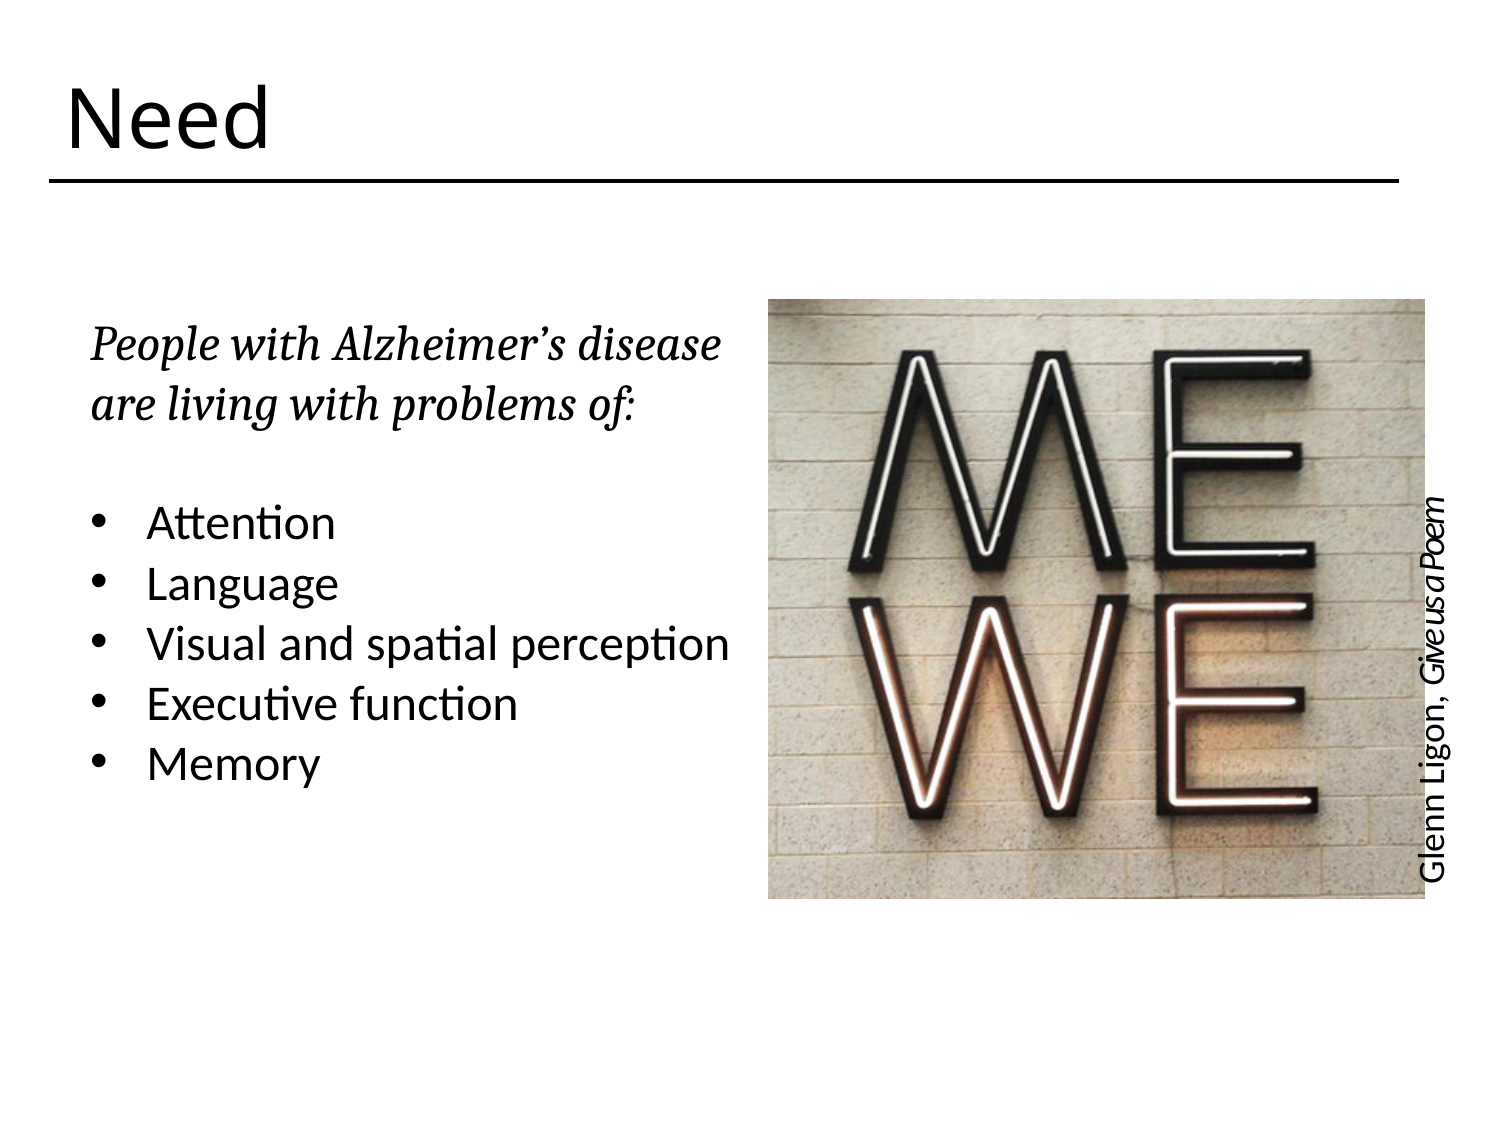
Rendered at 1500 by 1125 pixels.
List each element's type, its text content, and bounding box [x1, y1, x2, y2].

text_box People with Alzheimer’s disease are living with problems of: Attention Language Visual and spatial perception Executive function Memory [75, 302, 746, 798]
table_header Need [49, 52, 1399, 179]
text_box Glenn Ligon, Give us a Poem [1429, 486, 1476, 899]
picture [768, 299, 1426, 900]
